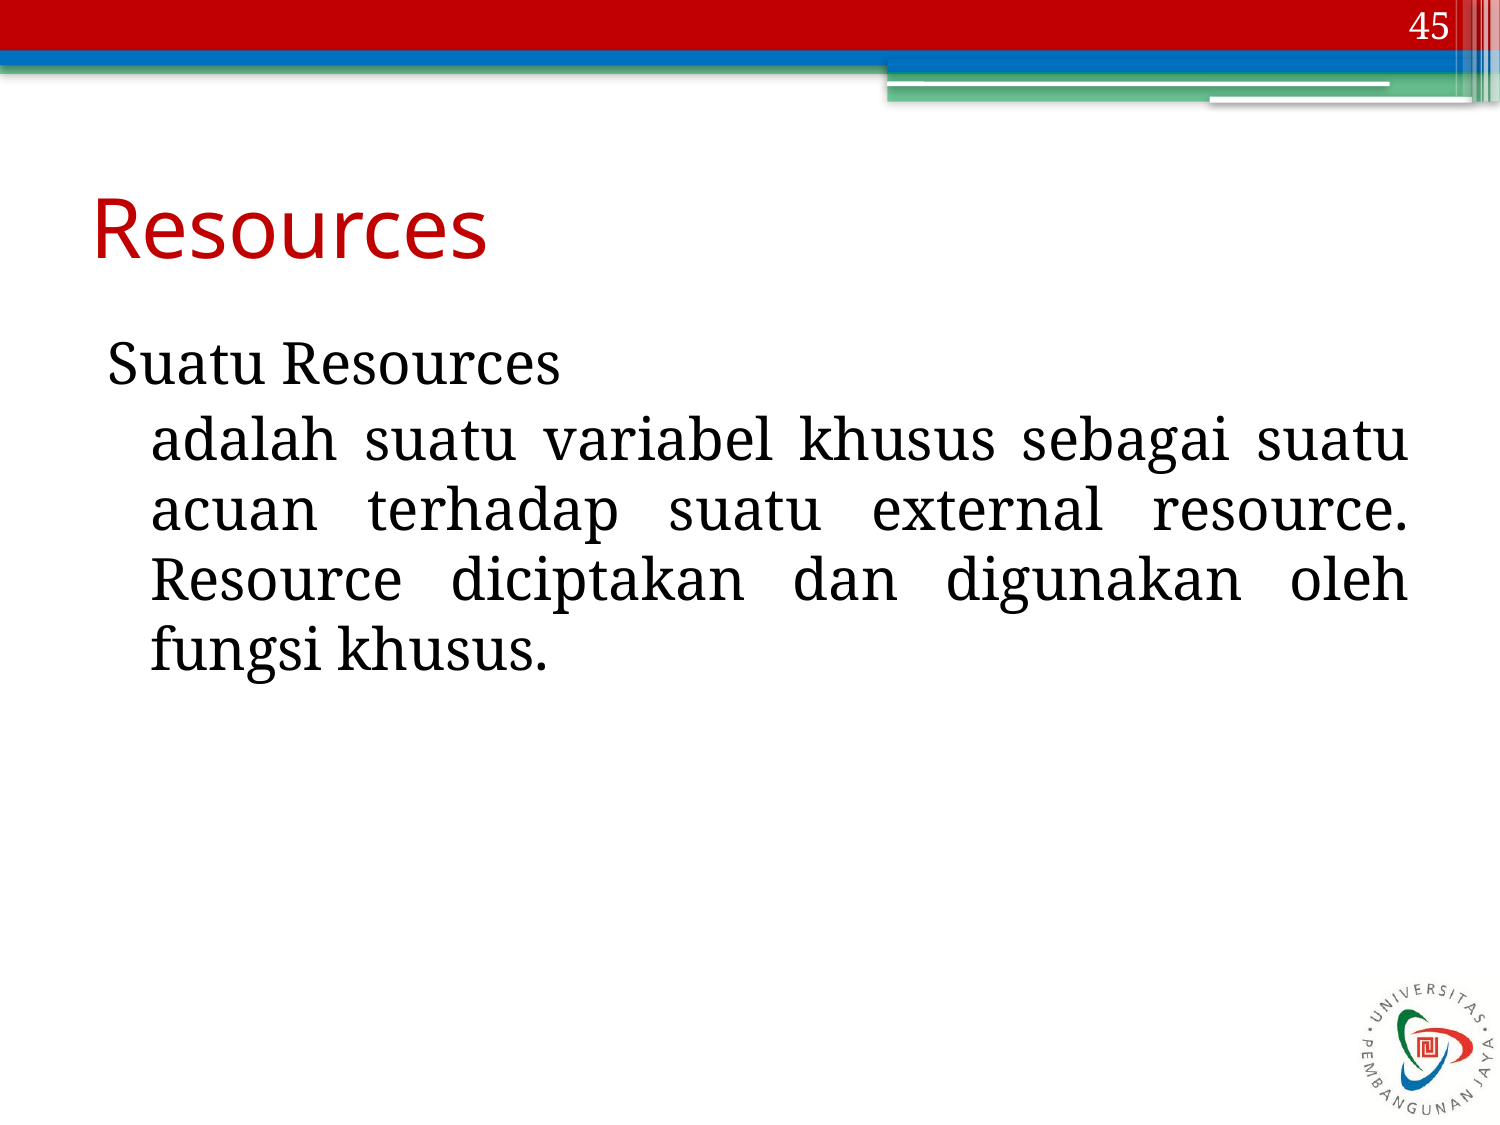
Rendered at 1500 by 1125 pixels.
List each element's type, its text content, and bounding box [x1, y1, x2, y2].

title Resources [75, 137, 1425, 313]
picture [1352, 975, 1500, 1125]
slide_number 45 [1341, 0, 1466, 61]
list Suatu Resources adalah suatu variabel khusus sebagai suatu acuan terhadap suatu external resource. Resource diciptakan dan digunakan oleh fungsi khusus. [75, 318, 1425, 1029]
